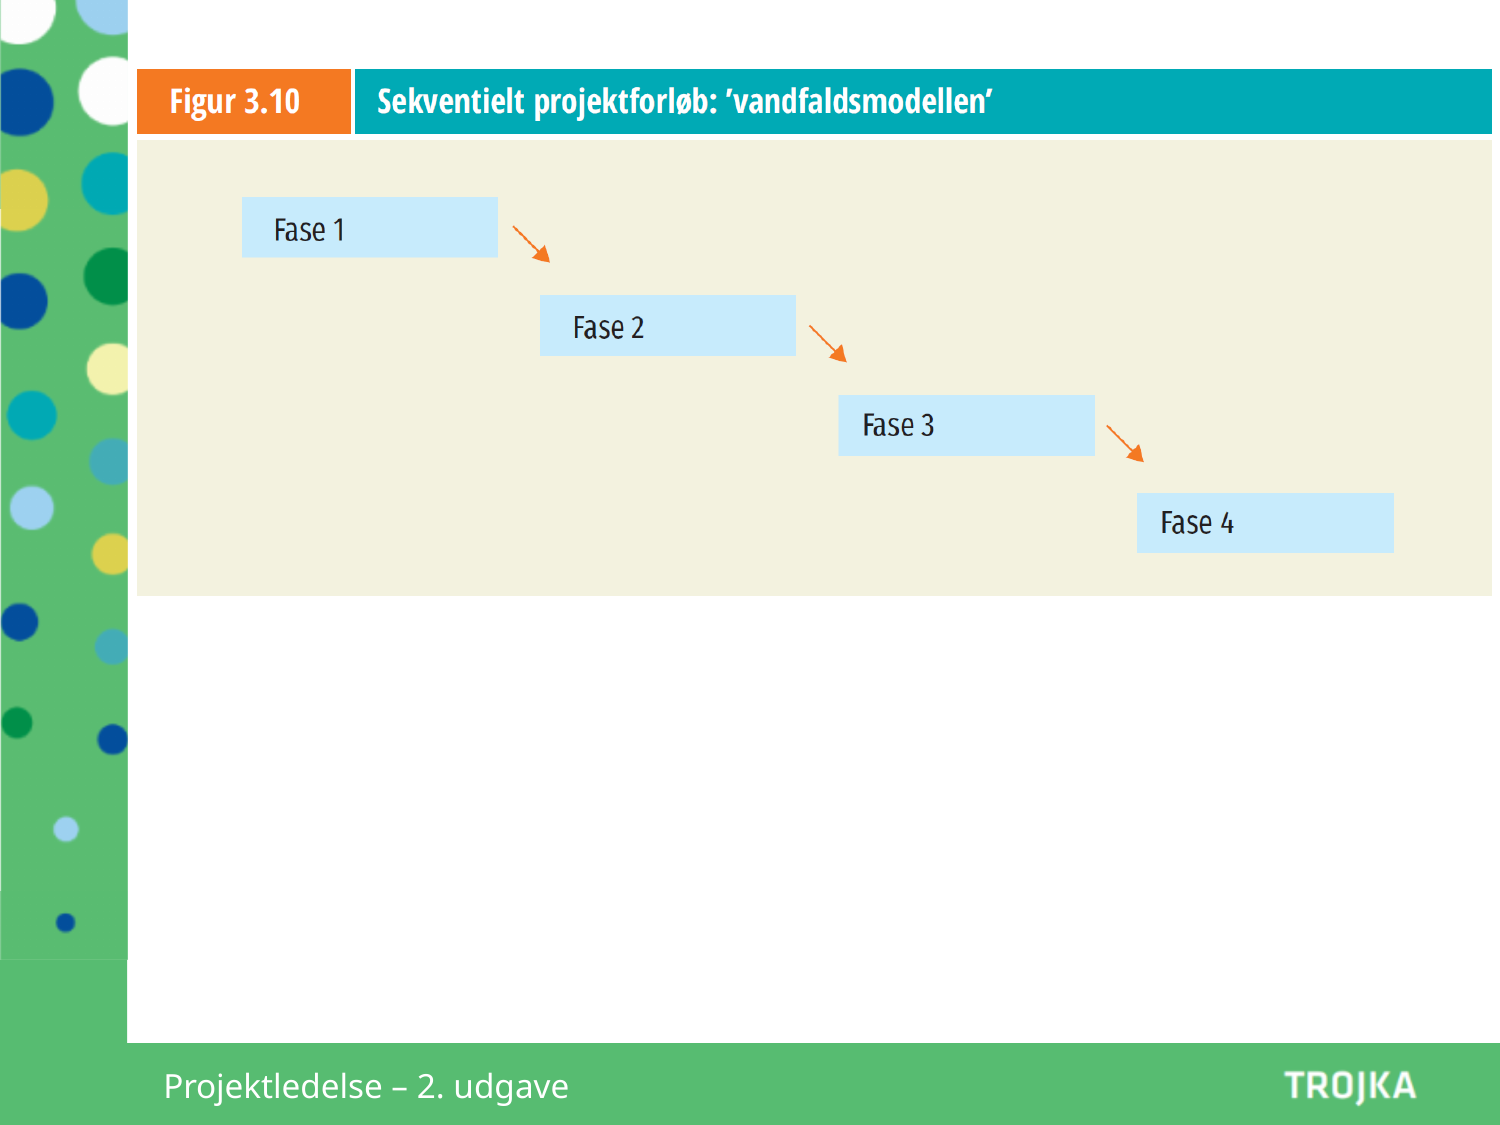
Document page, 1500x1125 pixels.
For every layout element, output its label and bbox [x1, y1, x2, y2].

picture [130, 62, 1500, 605]
picture [1, 0, 127, 959]
picture [0, 960, 1500, 1125]
